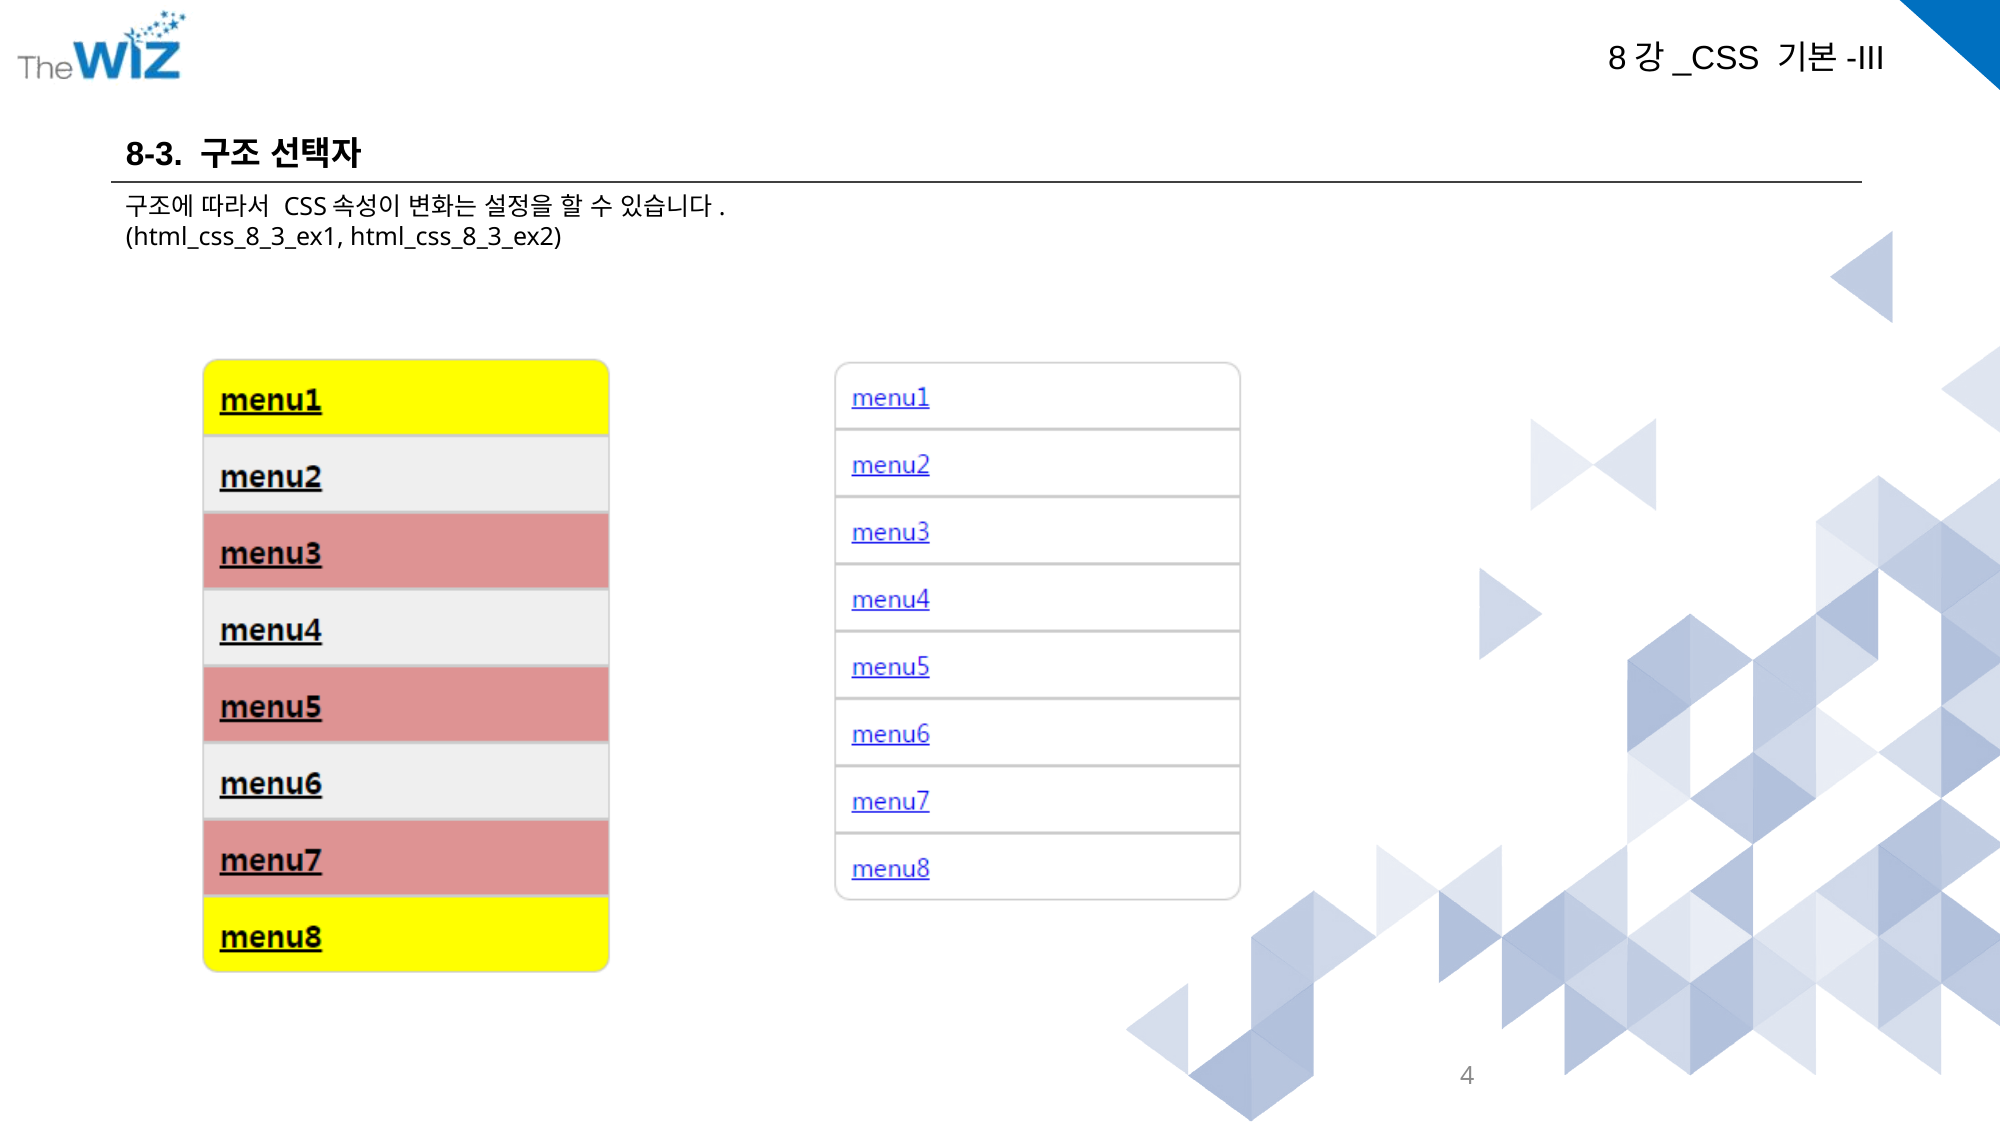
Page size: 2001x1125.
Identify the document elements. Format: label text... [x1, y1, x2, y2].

text_box 8-3. 구조 선택자 [111, 124, 1863, 180]
slide_number 4 [1039, 1046, 1490, 1107]
picture [0, 0, 215, 90]
picture [819, 345, 1260, 921]
text_box 구조에 따라서 CSS속성이 변화는 설정을 할 수 있습니다. (html_css_8_3_ex1, html_css_8_3_ex2) [111, 183, 1863, 258]
picture [176, 345, 643, 998]
